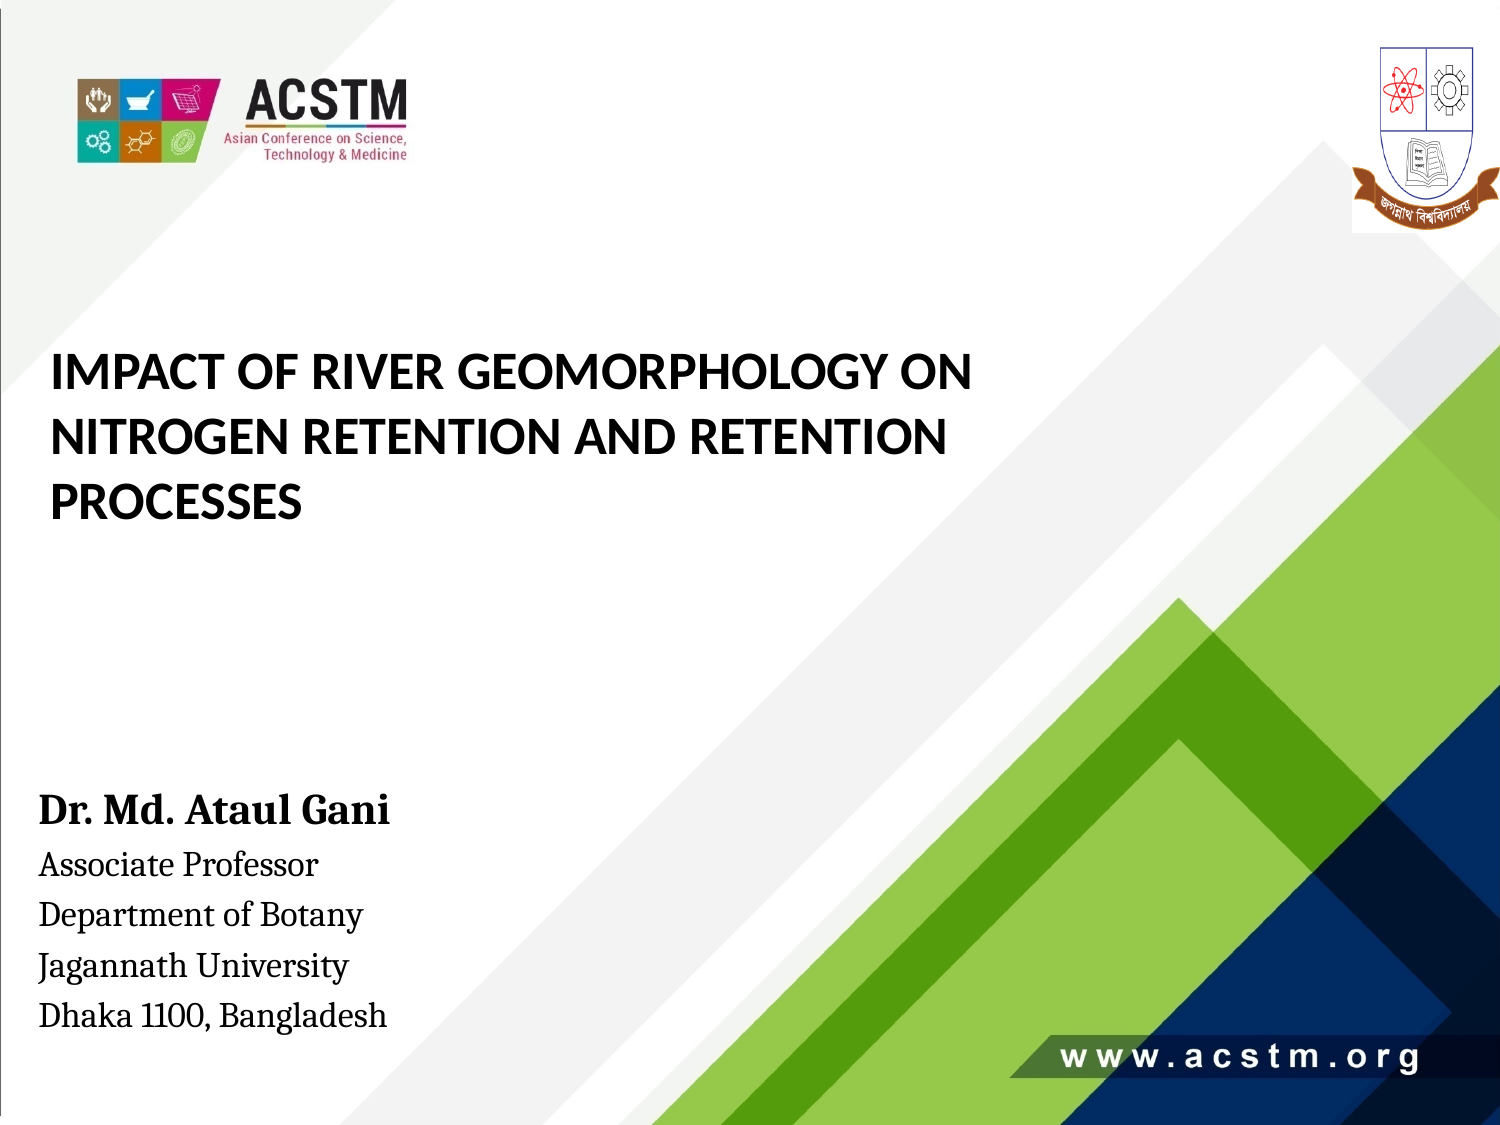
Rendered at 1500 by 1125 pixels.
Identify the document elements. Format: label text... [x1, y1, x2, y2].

text_box Impact of River Geomorphology on nitrogen retention and retention processes [35, 199, 1050, 737]
text_box Dr. Md. Ataul Gani Associate Professor Department of Botany Jagannath University Dhaka 1100, Bangladesh [23, 773, 504, 1043]
picture [0, 0, 1500, 1125]
